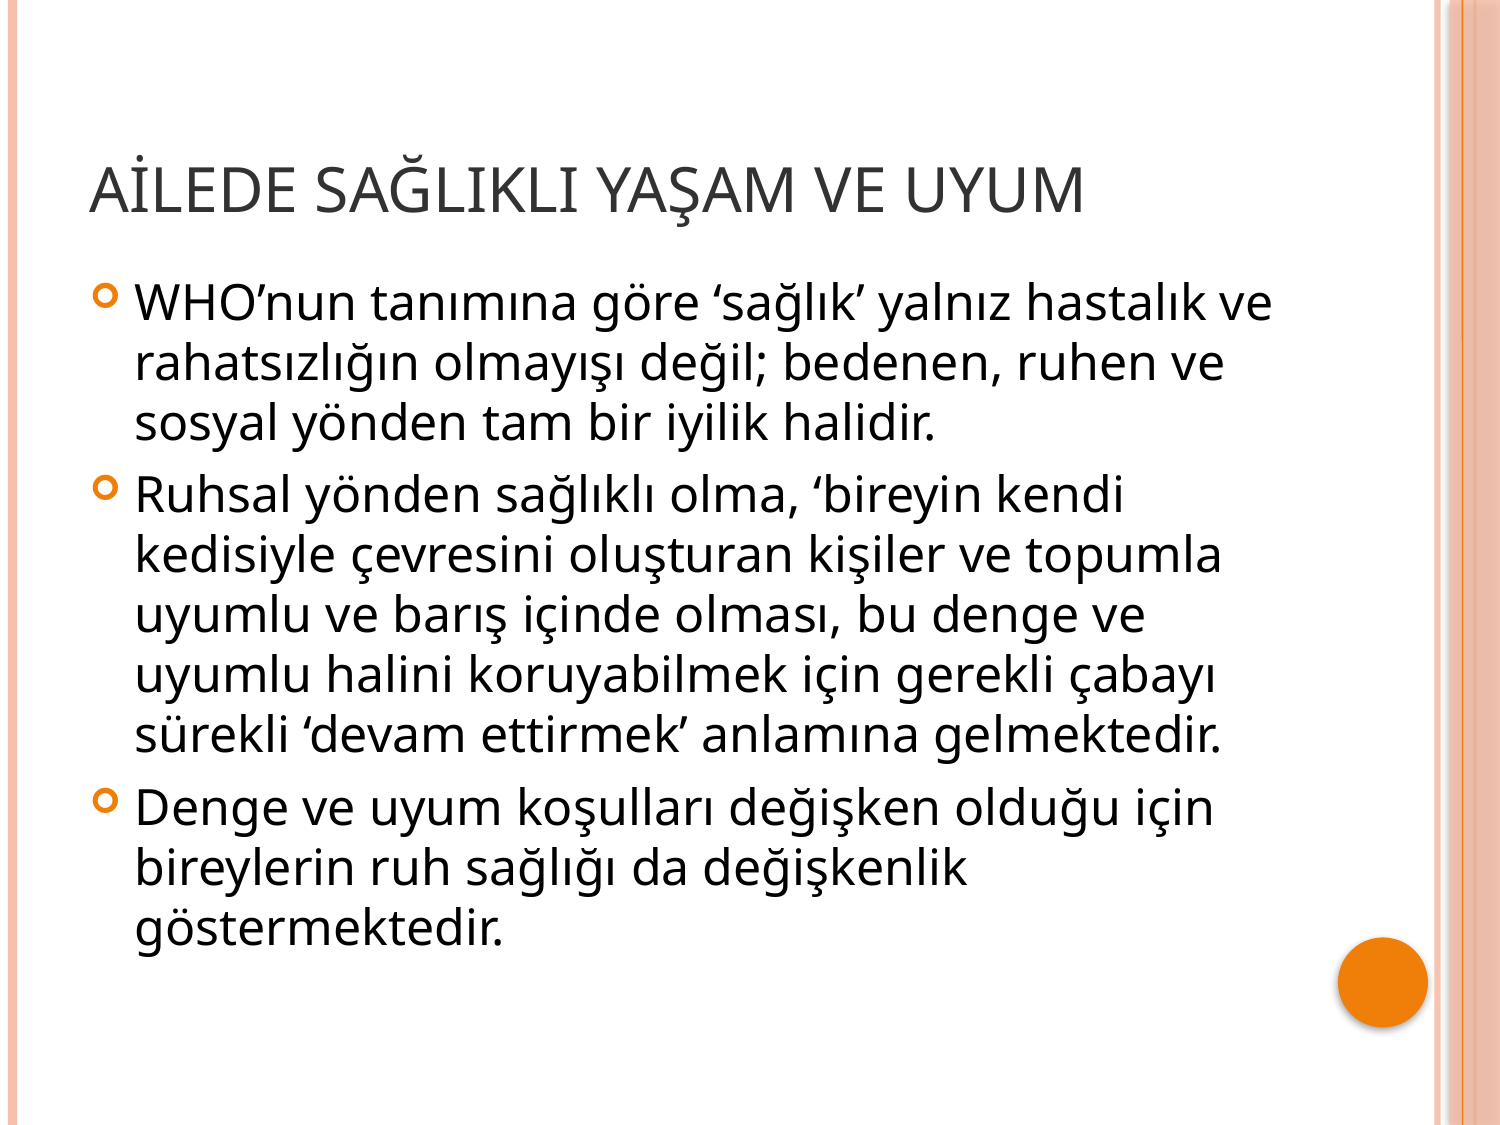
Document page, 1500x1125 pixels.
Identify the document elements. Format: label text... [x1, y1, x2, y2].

title Ailede sağlıklı yaşam ve uyum [75, 45, 1300, 233]
list WHO’nun tanımına göre ‘sağlık’ yalnız hastalık ve rahatsızlığın olmayışı değil; bedenen, ruhen ve sosyal yönden tam bir iyilik halidir. Ruhsal yönden sağlıklı olma, ‘bireyin kendi kedisiyle çevresini oluşturan kişiler ve topumla uyumlu ve barış içinde olması, bu denge ve uyumlu halini koruyabilmek için gerekli çabayı sürekli ‘devam ettirmek’ anlamına gelmektedir. Denge ve uyum koşulları değişken olduğu için bireylerin ruh sağlığı da değişkenlik göstermektedir. [75, 262, 1300, 1062]
